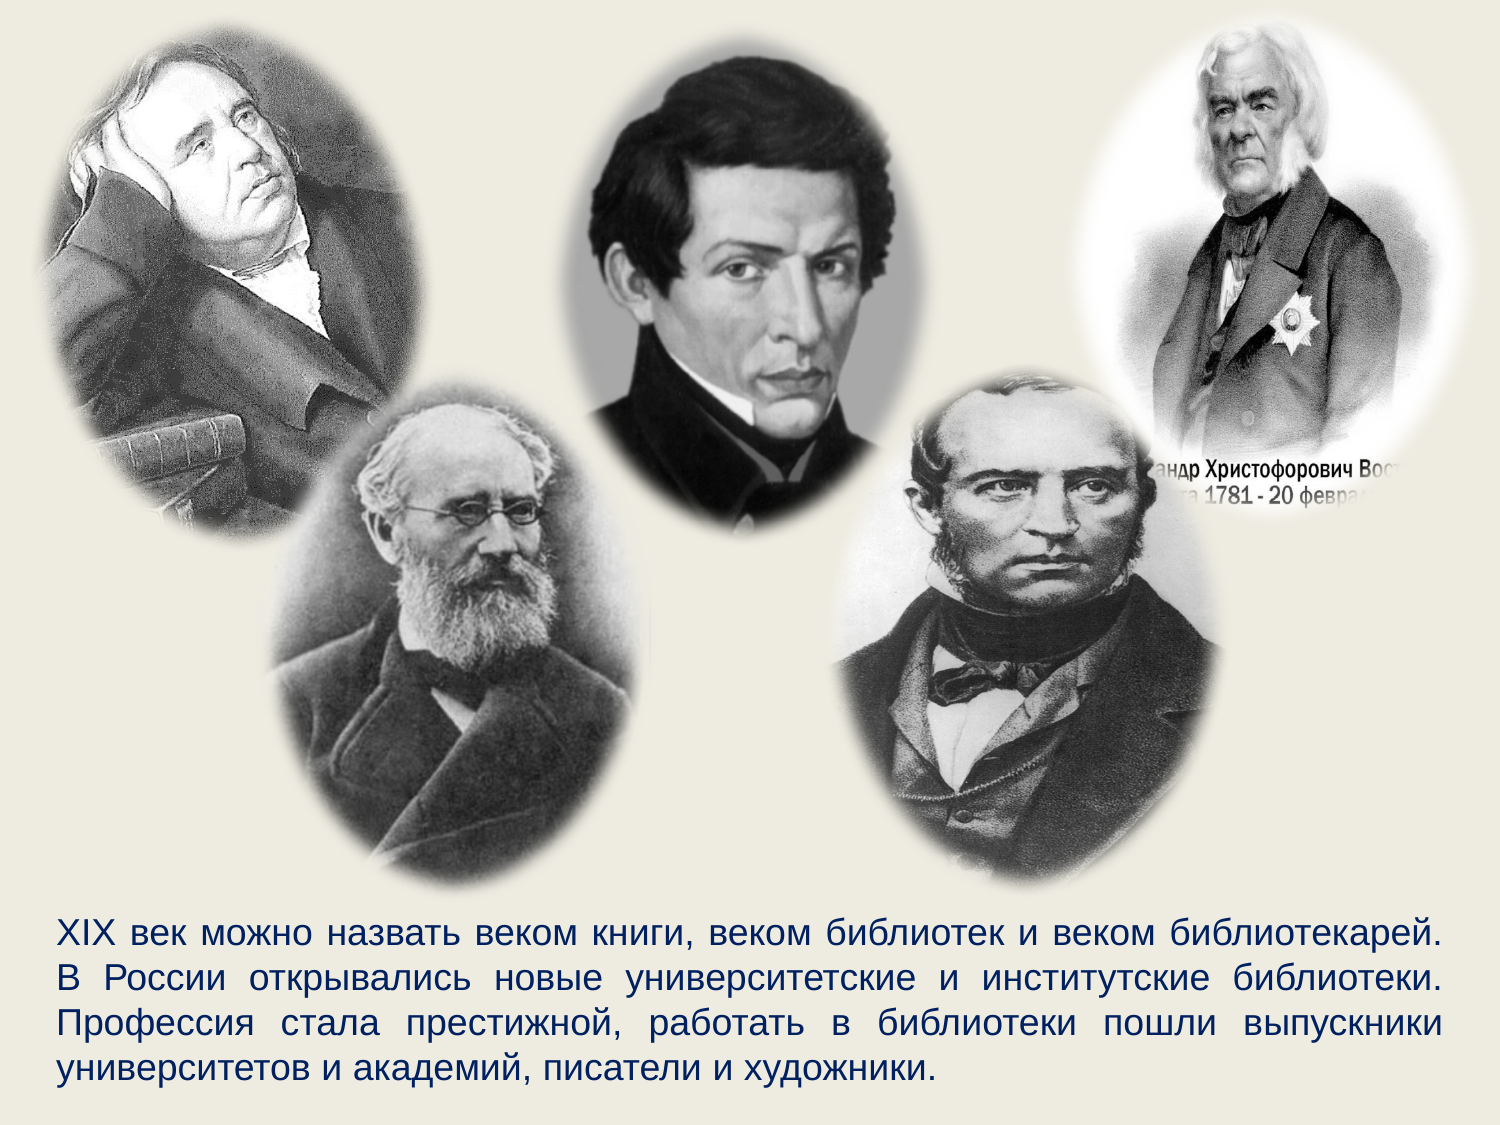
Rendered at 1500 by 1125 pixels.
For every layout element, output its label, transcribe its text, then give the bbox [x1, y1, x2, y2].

picture [28, 0, 1487, 905]
text_box XIX век можно назвать веком книги, веком библиотек и веком библиотекарей. В России открывались новые университетские и институтские библиотеки. Профессия стала престижной, работать в библиотеки пошли выпускники университетов и академий, писатели и художники. [41, 899, 1459, 1095]
